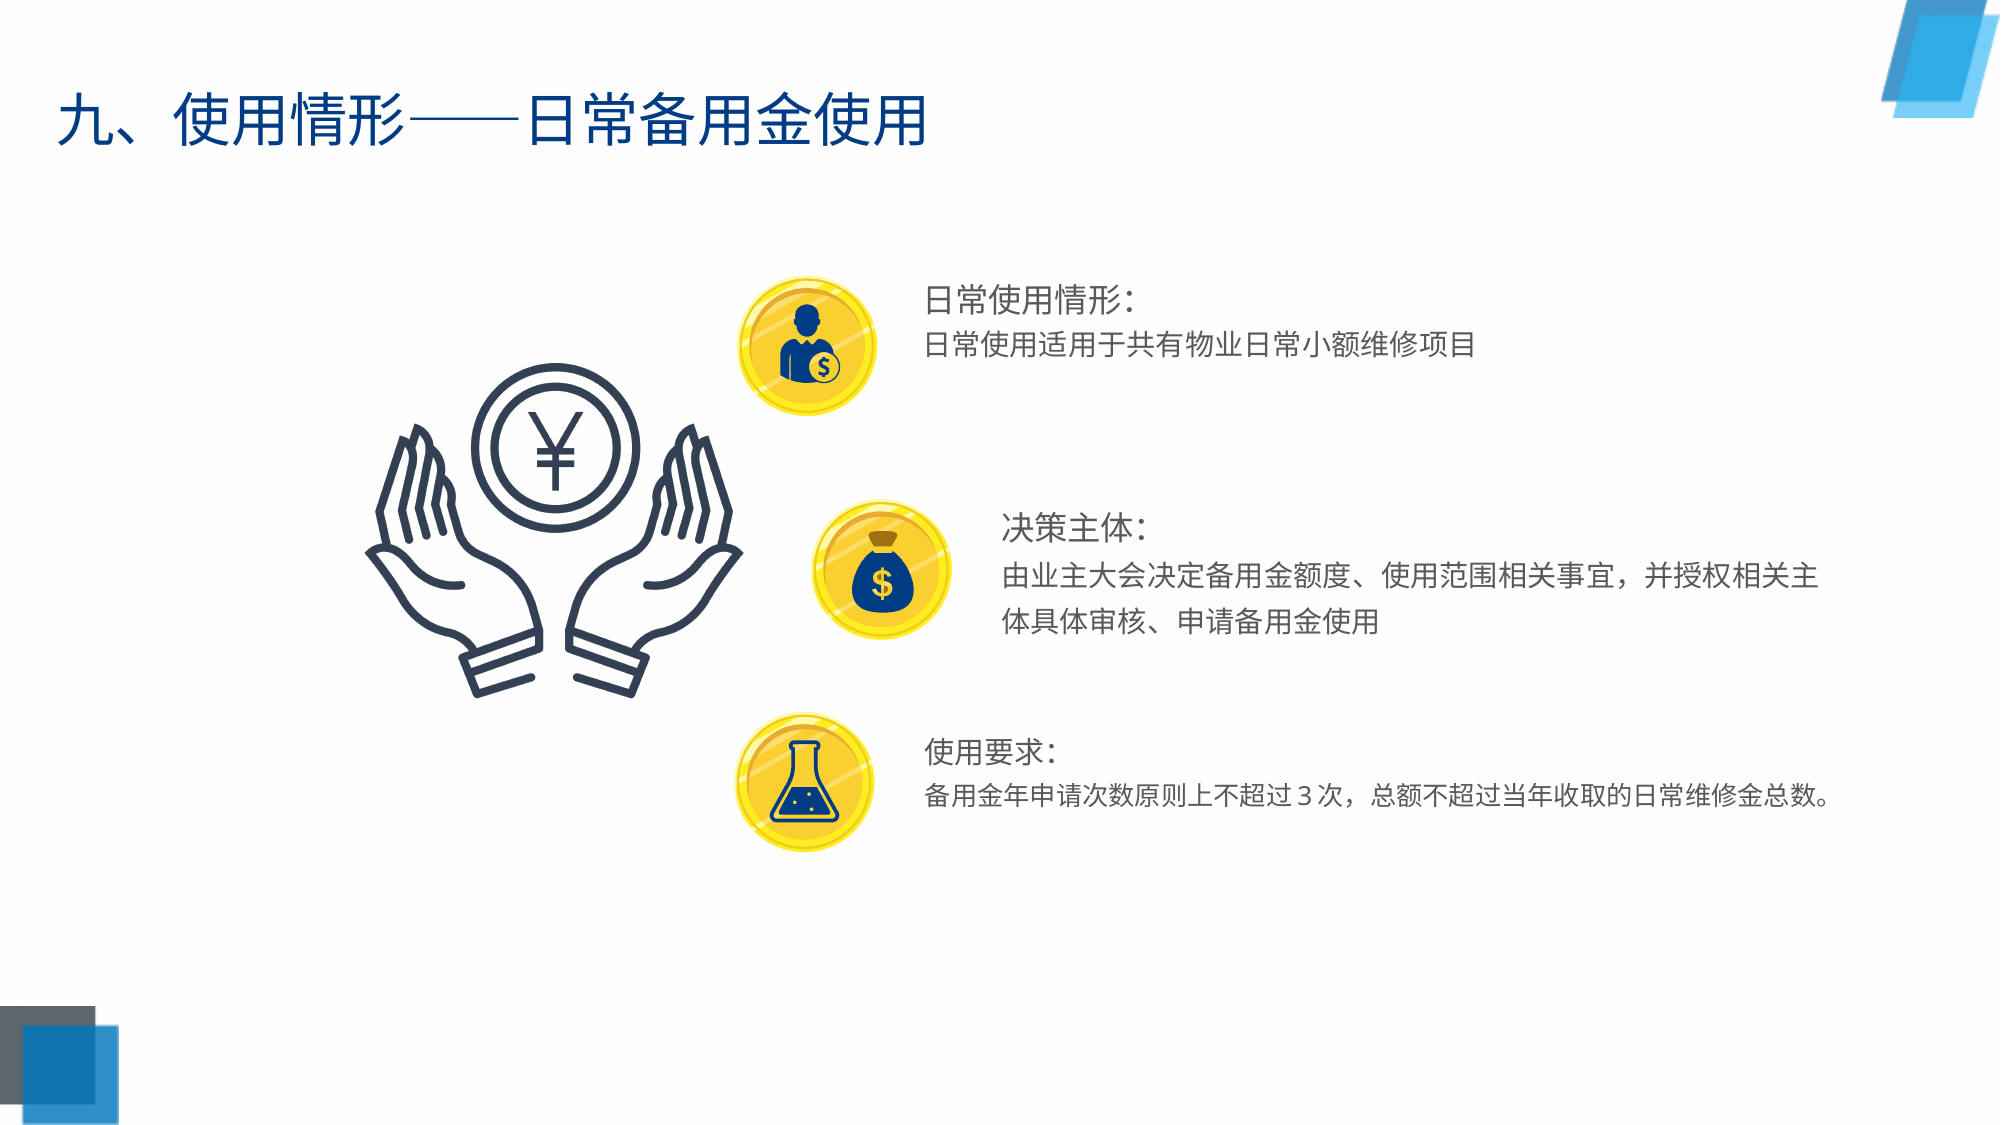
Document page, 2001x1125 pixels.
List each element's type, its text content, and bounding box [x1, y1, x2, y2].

picture [1881, 0, 2000, 119]
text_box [733, 711, 1847, 855]
text_box 九、使用情形——日常备用金使用 [41, 52, 1319, 193]
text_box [736, 264, 1829, 417]
picture [343, 319, 765, 742]
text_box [810, 487, 1837, 640]
picture [0, 1006, 119, 1125]
